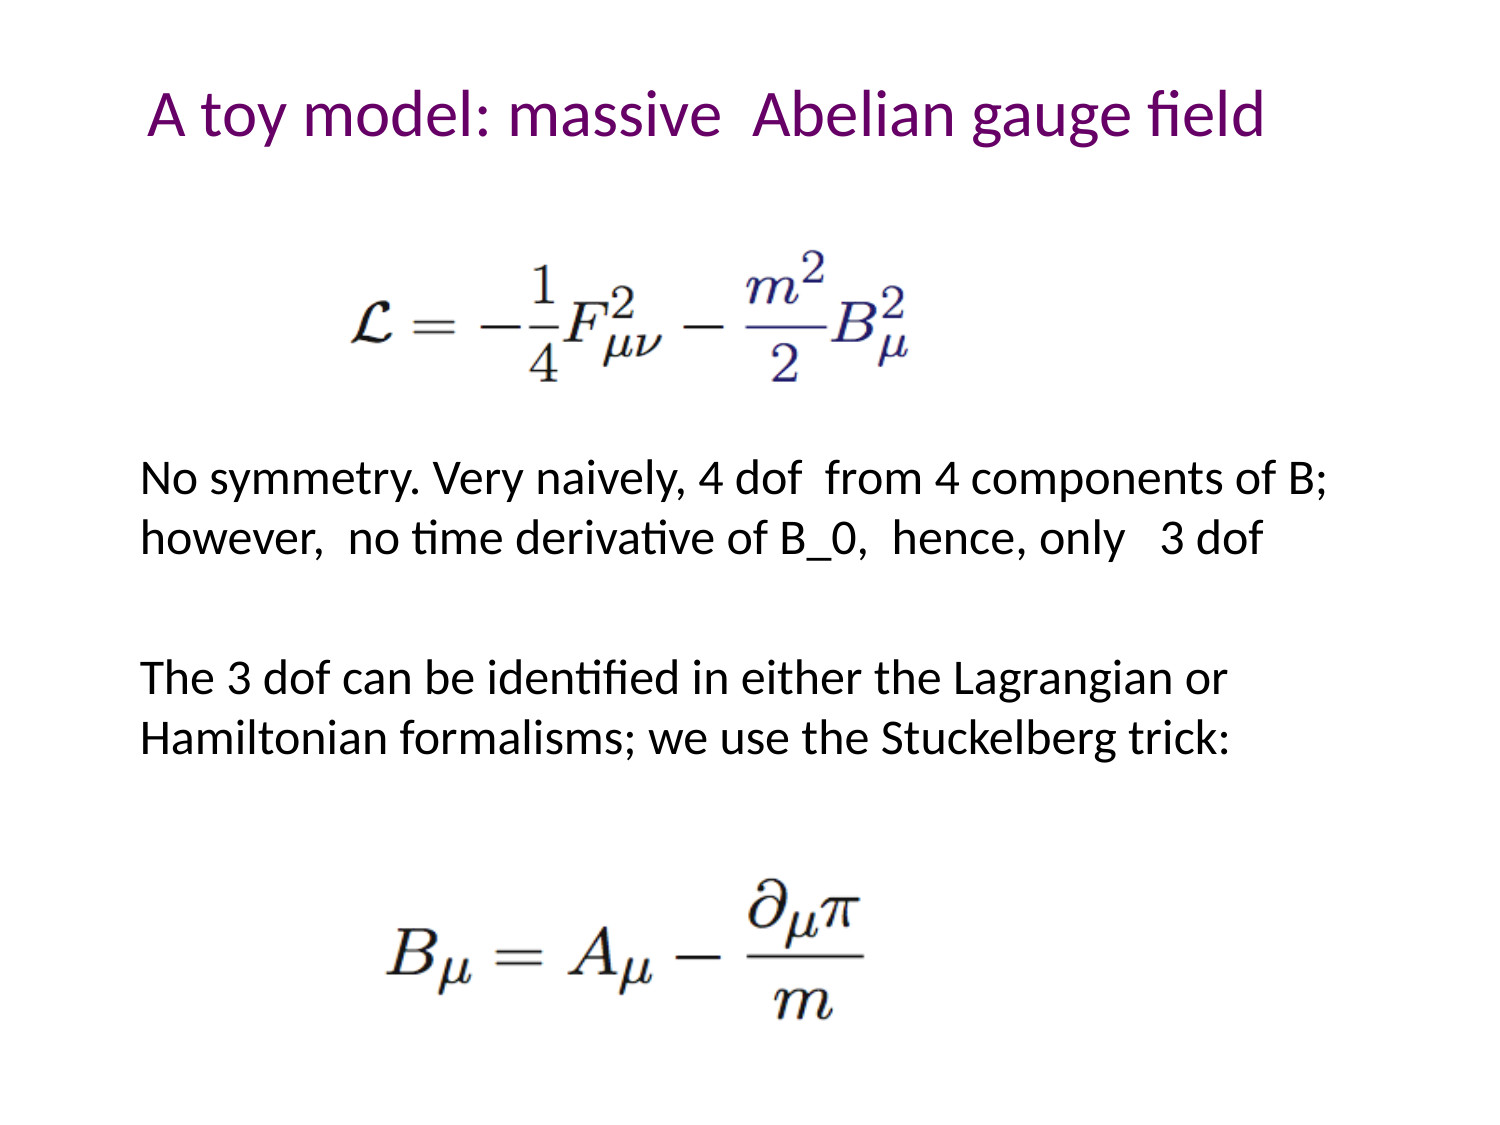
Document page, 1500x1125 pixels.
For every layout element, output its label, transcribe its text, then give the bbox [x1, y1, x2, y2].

picture [270, 237, 988, 438]
text_box No symmetry. Very naively, 4 dof from 4 components of B; however, no time derivative of B_0, hence, only 3 dof [125, 437, 1500, 573]
picture [335, 874, 913, 1038]
text_box The 3 dof can be identified in either the Lagrangian or Hamiltonian formalisms; we use the Stuckelberg trick: [125, 637, 1470, 773]
text_box A toy model: massive Abelian gauge field [132, 62, 1297, 158]
